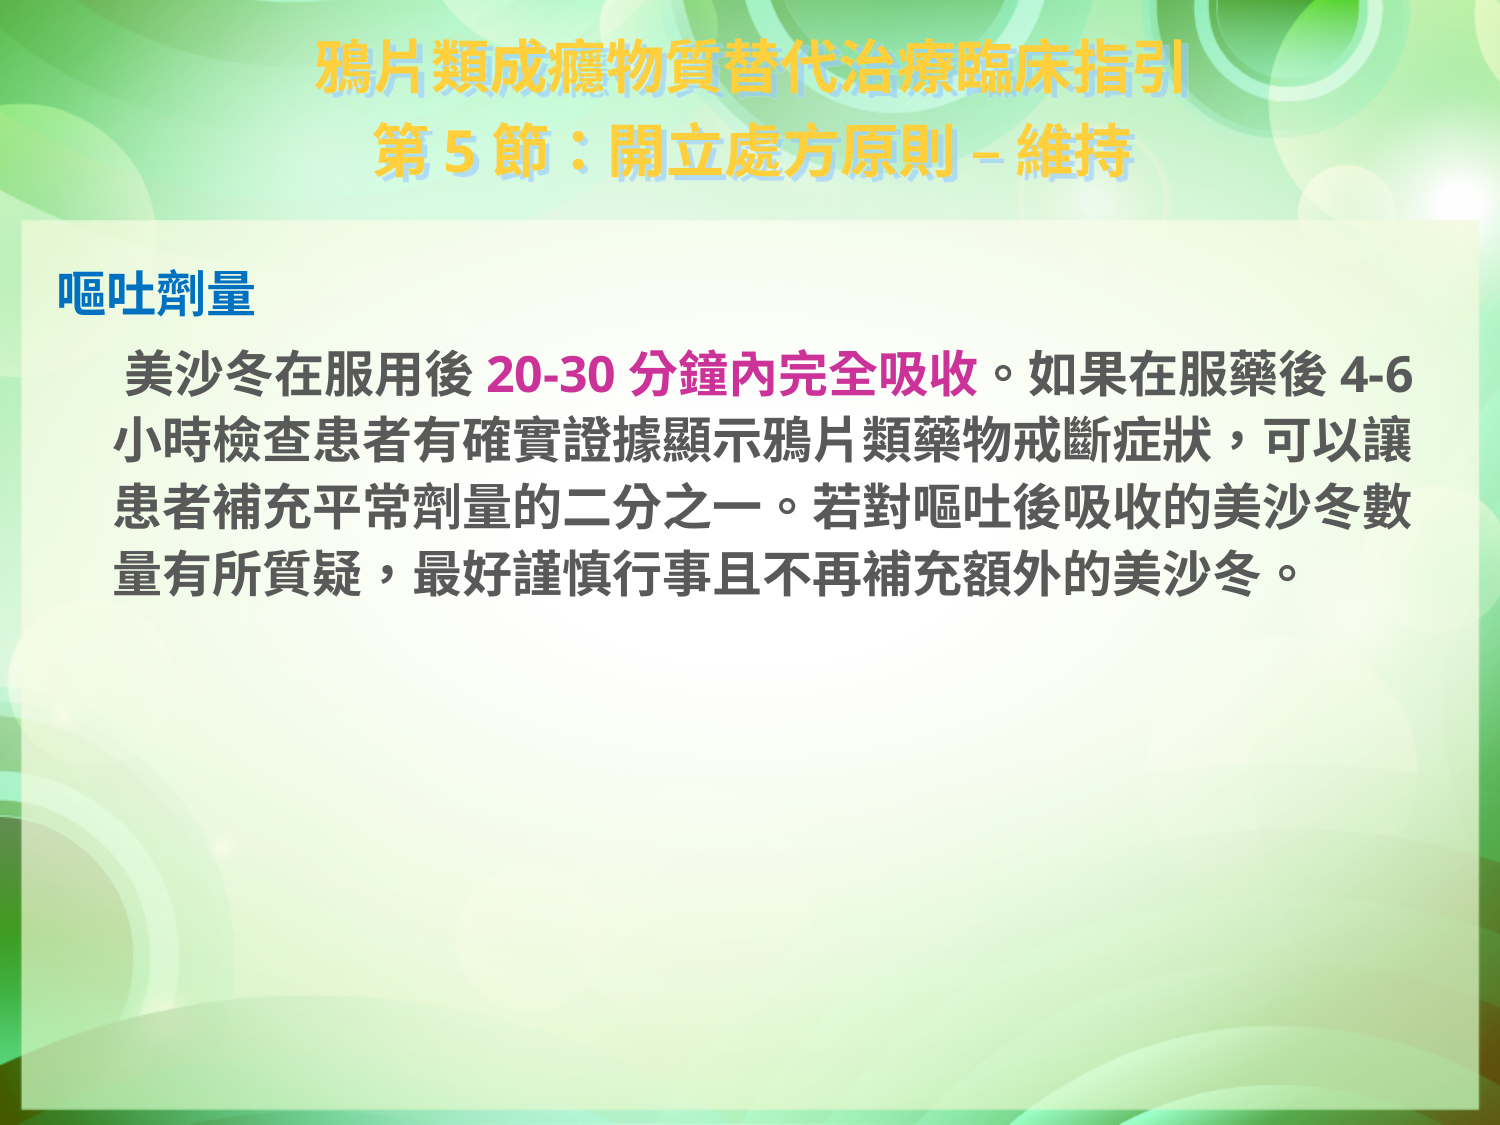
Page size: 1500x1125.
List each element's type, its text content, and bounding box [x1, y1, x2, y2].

list 嘔吐劑量 美沙冬在服用後20-30分鐘內完全吸收。如果在服藥後4-6小時檢查患者有確實證據顯示鴉片類藥物戒斷症狀，可以讓患者補充平常劑量的二分之一。若對嘔吐後吸收的美沙冬數量有所質疑，最好謹慎行事且不再補充額外的美沙冬。 [41, 255, 1447, 1024]
title 美沙冬的使用與特殊族群 [305, 14, 1211, 198]
text_box 鴉片類成癮物質替代治療臨床指引 第5節：開立處方原則 – 維持 [299, 8, 1204, 192]
picture [0, 0, 1500, 1125]
